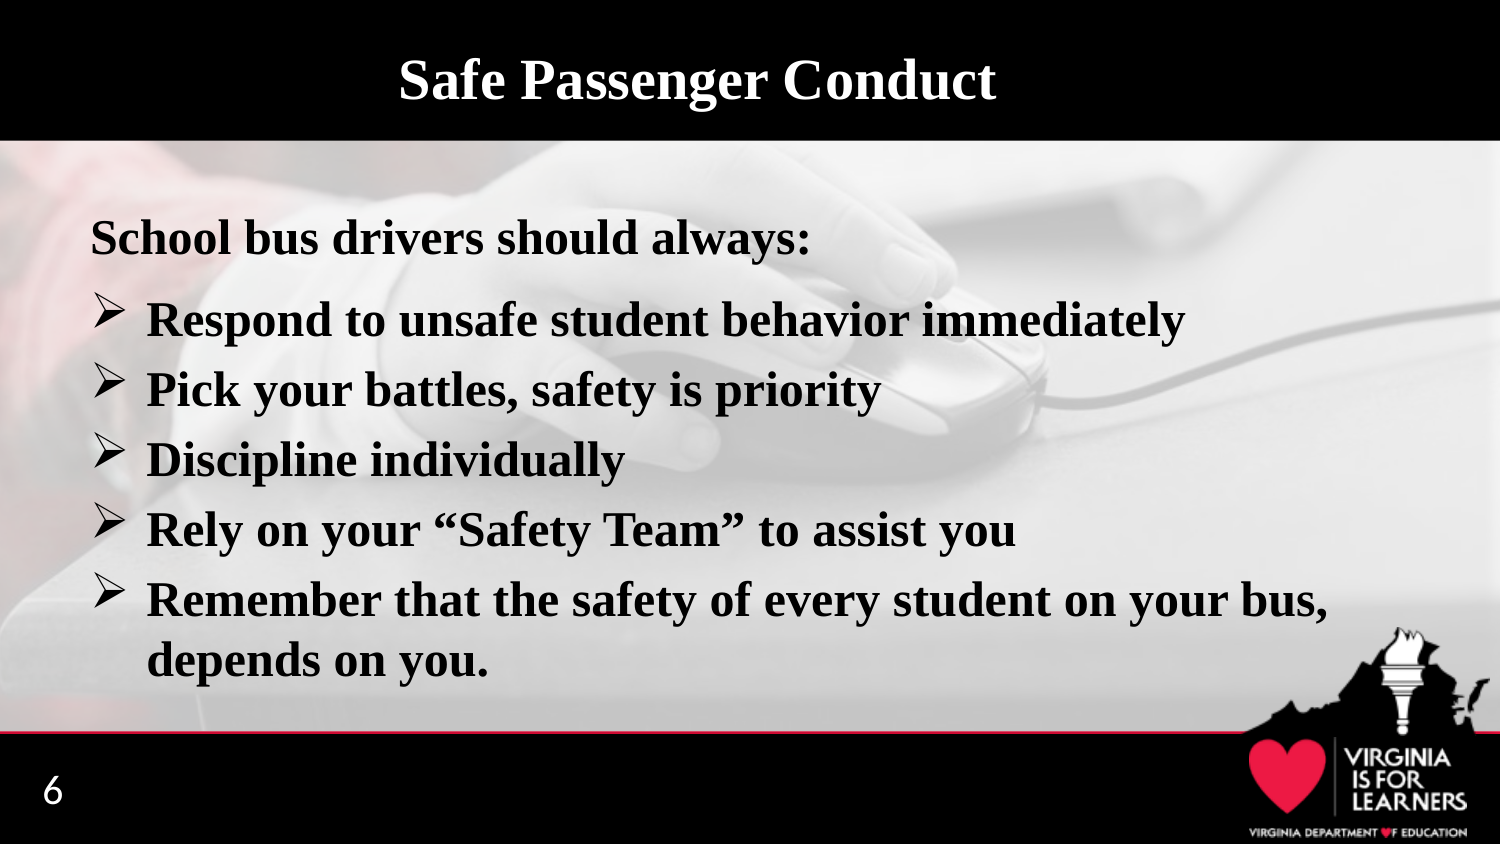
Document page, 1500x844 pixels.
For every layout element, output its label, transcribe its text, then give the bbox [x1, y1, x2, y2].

picture [1249, 737, 1467, 838]
title Safe Passenger Conduct [0, 0, 1500, 141]
list School bus drivers should always: Respond to unsafe student behavior immediately Pick your battles, safety is priority Discipline individually Rely on your “Safety Team” to assist you Remember that the safety of every student on your bus, depends on you. [75, 196, 1425, 710]
picture [1240, 627, 1490, 736]
